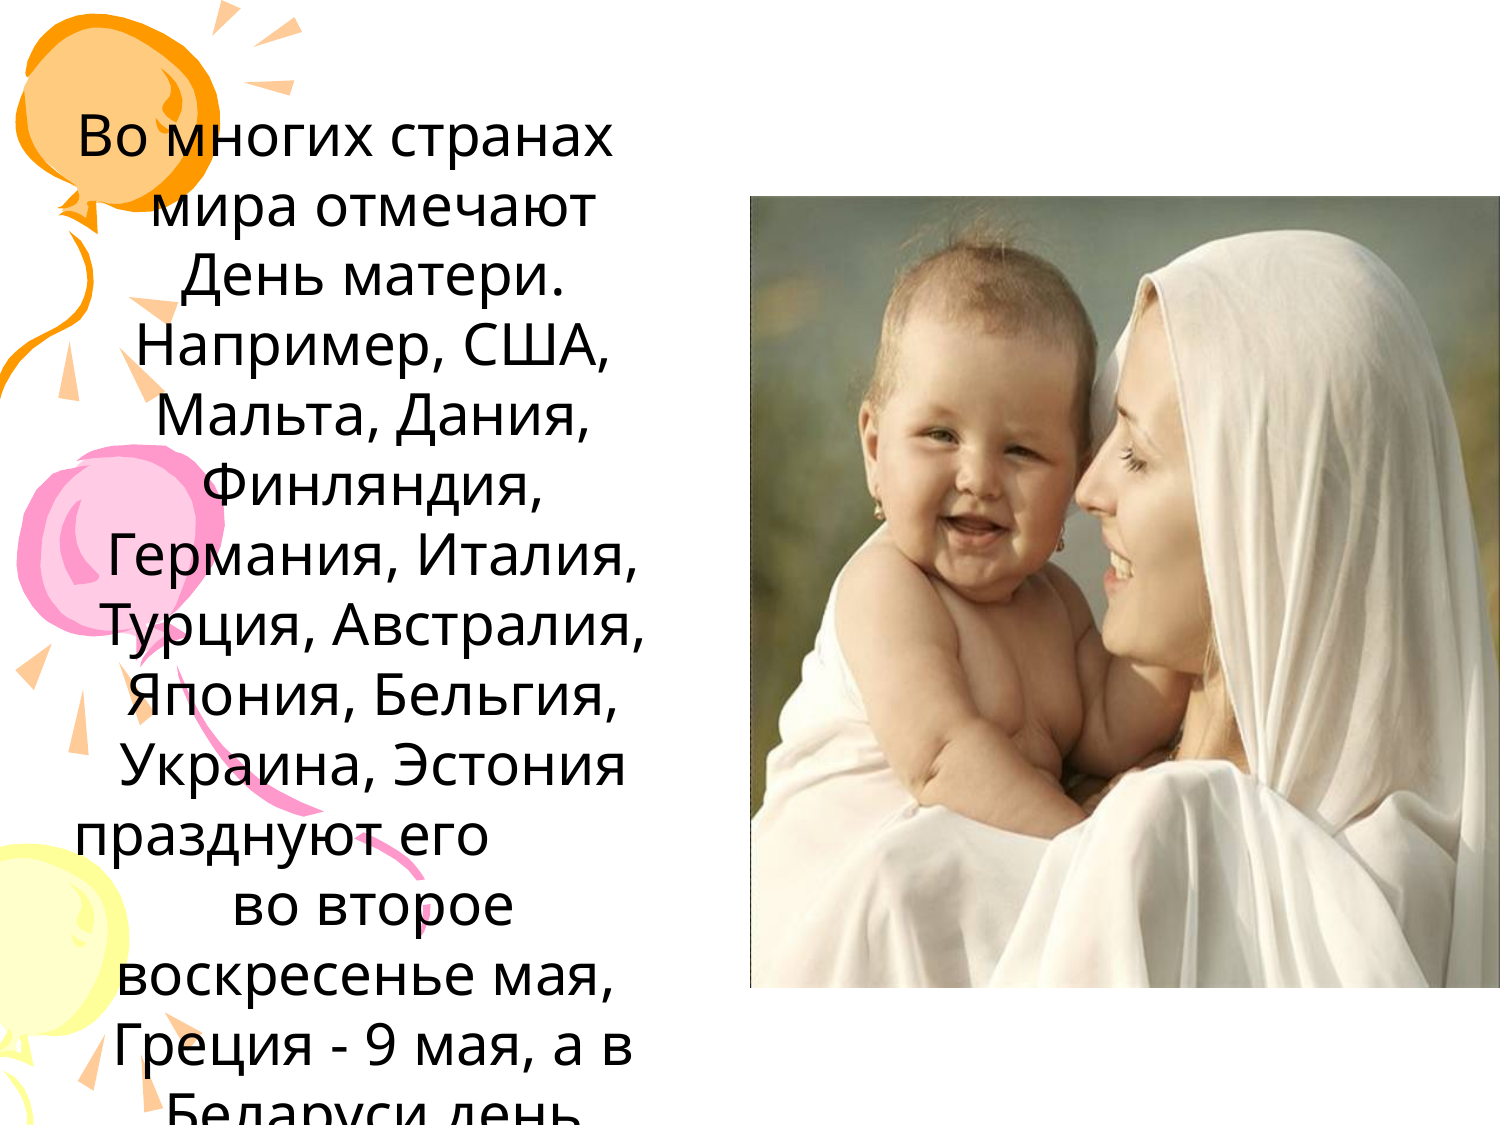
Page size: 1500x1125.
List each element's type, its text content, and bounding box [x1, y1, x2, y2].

list Во многих странах мира отмечают День матери. Например, США, Мальта, Дания, Финляндия, Германия, Италия, Турция, Австралия, Япония, Бельгия, Украина, Эстония празднуют его во второе воскресенье мая, Греция - 9 мая, а в Беларуси день матери отмечают - 14 октября. [0, 90, 691, 1071]
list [749, 196, 1500, 988]
